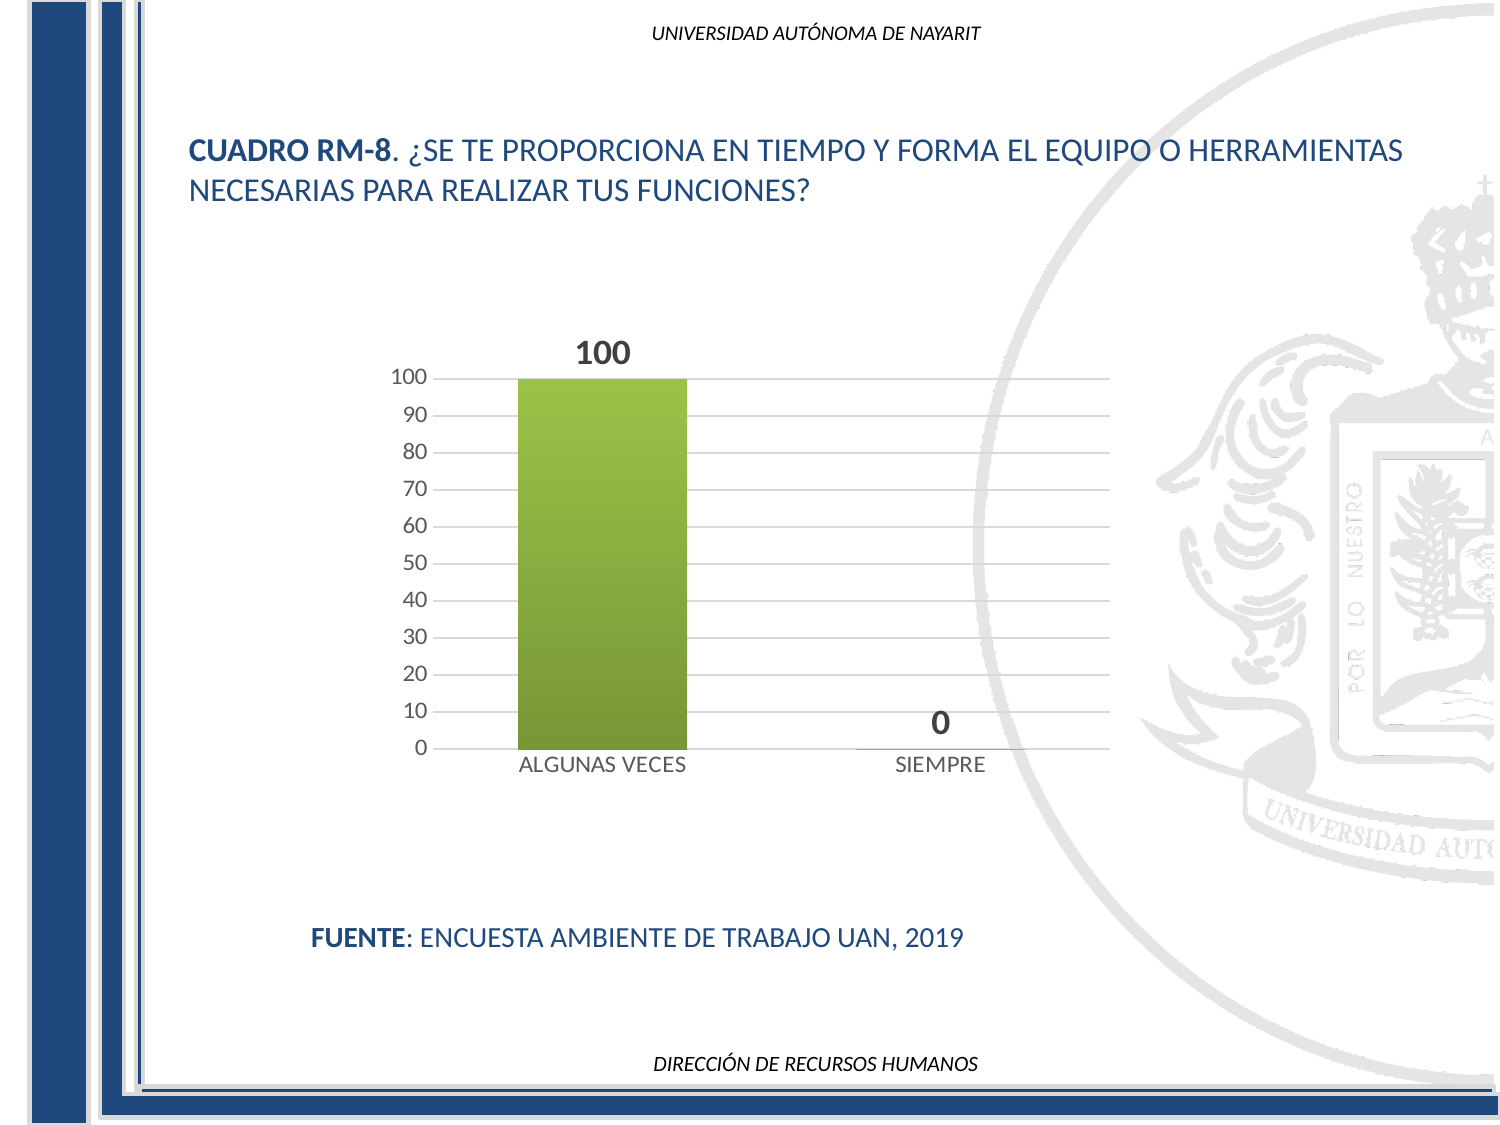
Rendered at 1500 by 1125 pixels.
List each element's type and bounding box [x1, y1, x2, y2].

text_box [29, 0, 1500, 1125]
chart [374, 337, 1126, 788]
